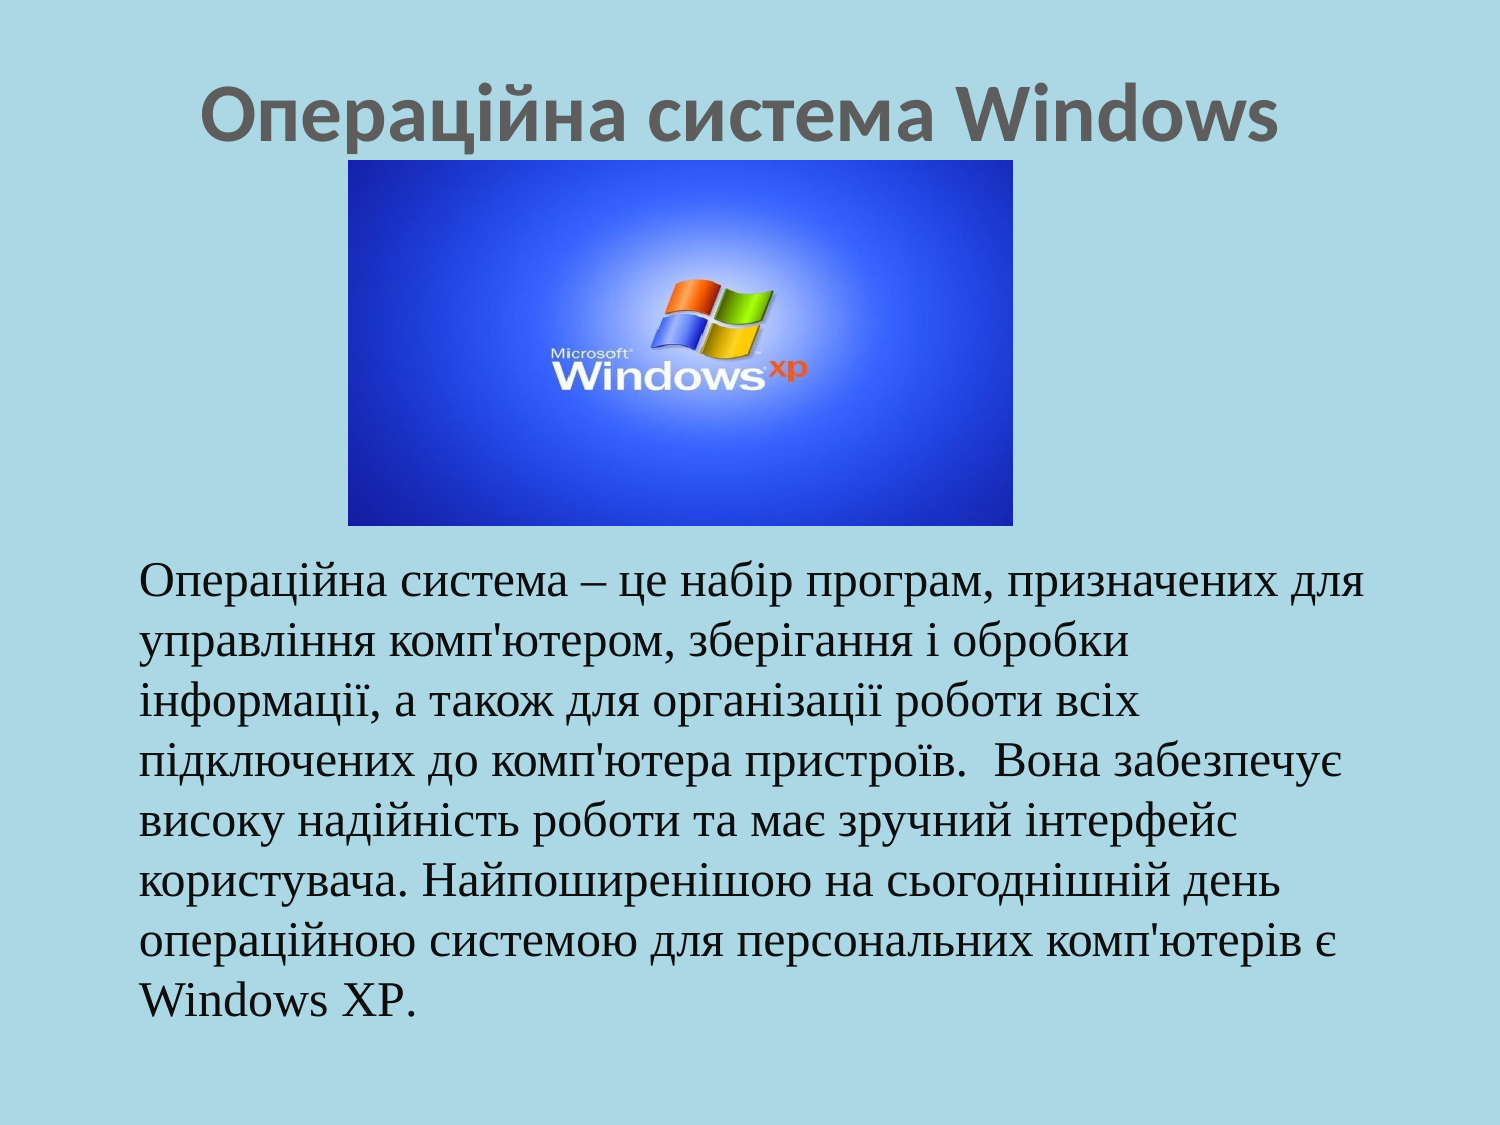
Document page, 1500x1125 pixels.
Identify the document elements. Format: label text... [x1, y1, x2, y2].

picture [348, 160, 1014, 527]
subtitle Операційна система – це набір програм, призначених для управління комп'ютером, зберігання і обробки інформації, а також для організації роботи всіх підключених до комп'ютера пристроїв. Вона забезпечує високу надійність роботи та має зручний інтерфейс користувача. Найпоширенішою на сьогоднішній день операційною системою для персональних комп'ютерів є Windows XP. [123, 538, 1400, 1125]
title Операційна система Windows [112, 54, 1388, 161]
